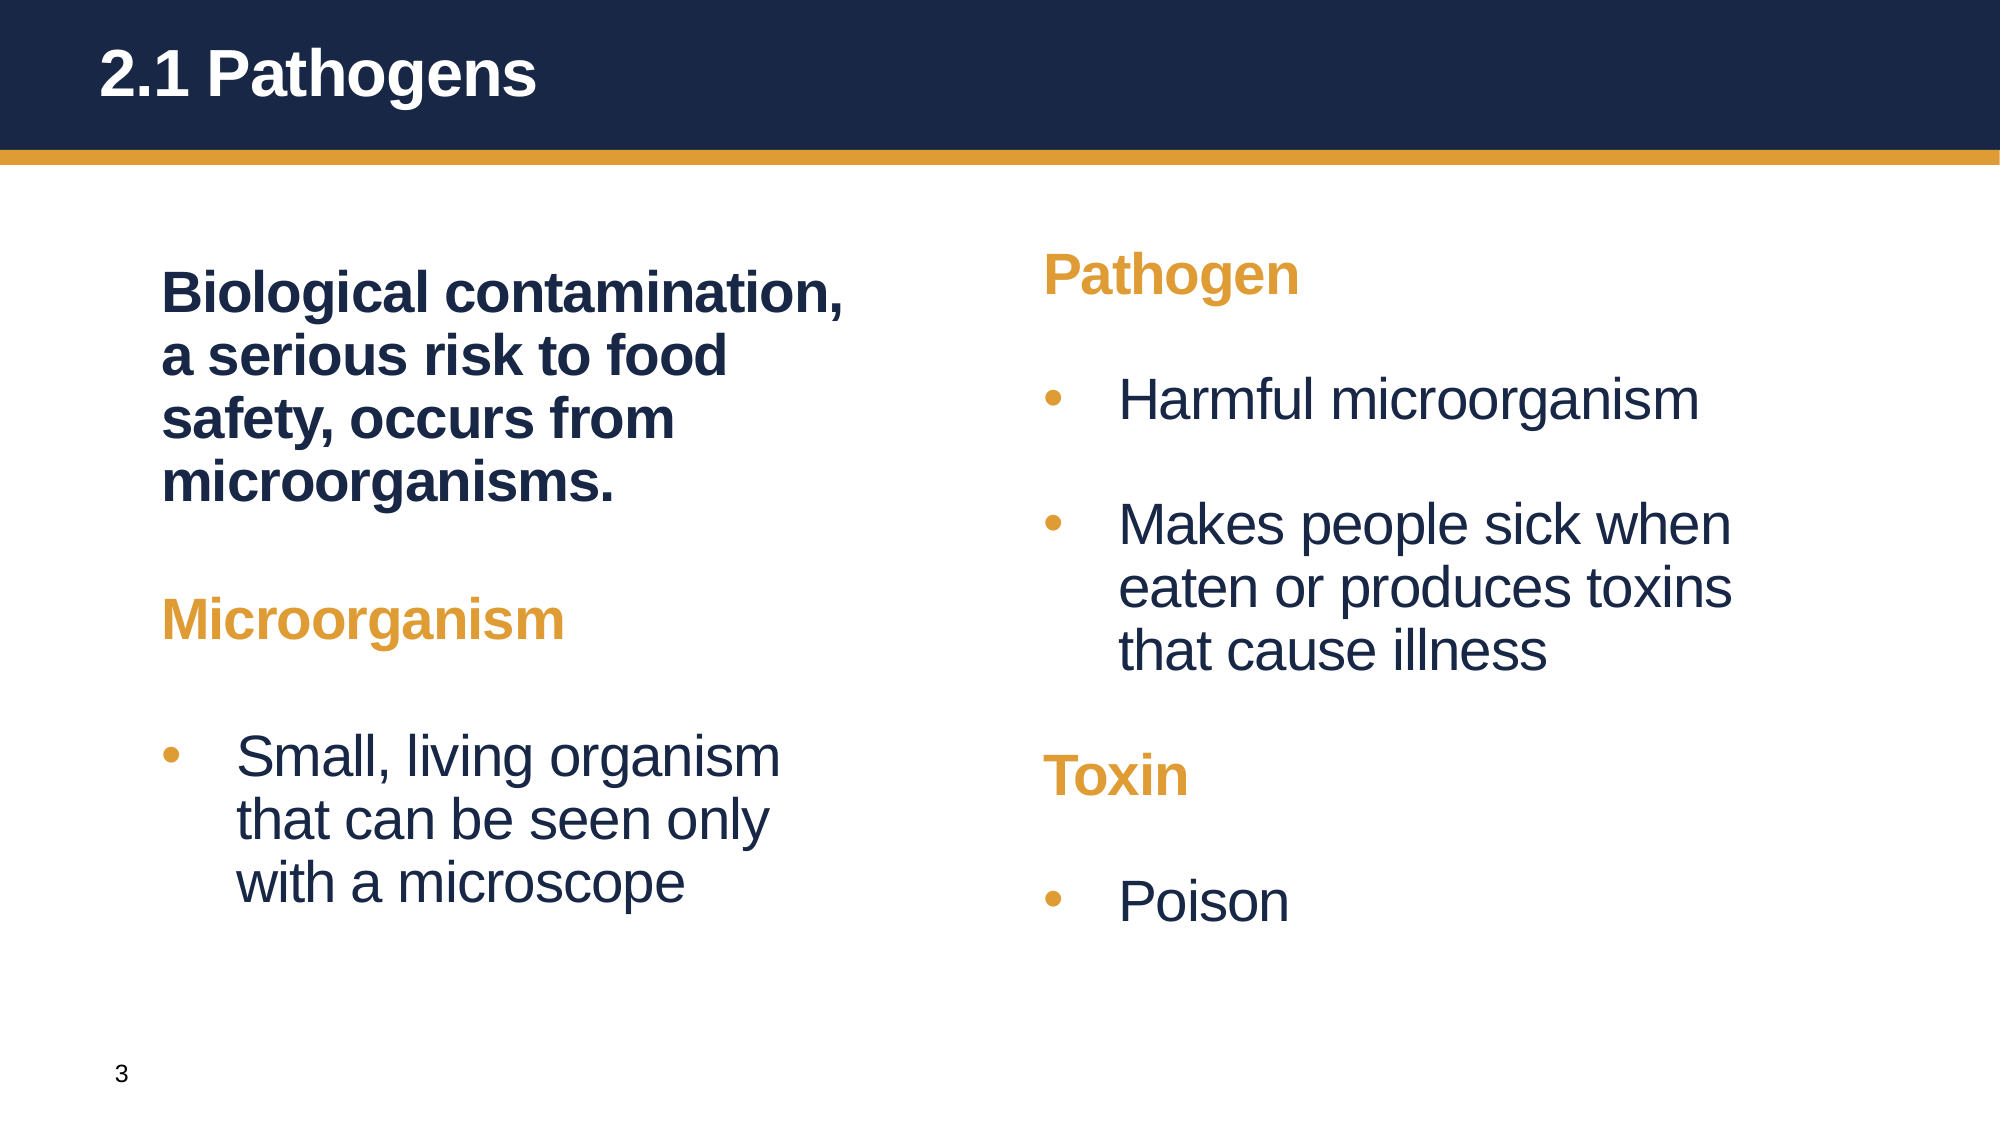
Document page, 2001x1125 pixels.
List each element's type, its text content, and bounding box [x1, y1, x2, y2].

slide_number 3 [99, 1042, 550, 1103]
list Biological contamination, a serious risk to food safety, occurs from microorganisms. Microorganism Small, living organism that can be seen only with a microscope [86, 254, 937, 1043]
title 2.1 Pathogens [24, 29, 1975, 121]
list Pathogen Harmful microorganism Makes people sick when eaten or produces toxins that cause illness Toxin Poison [968, 236, 1901, 1007]
